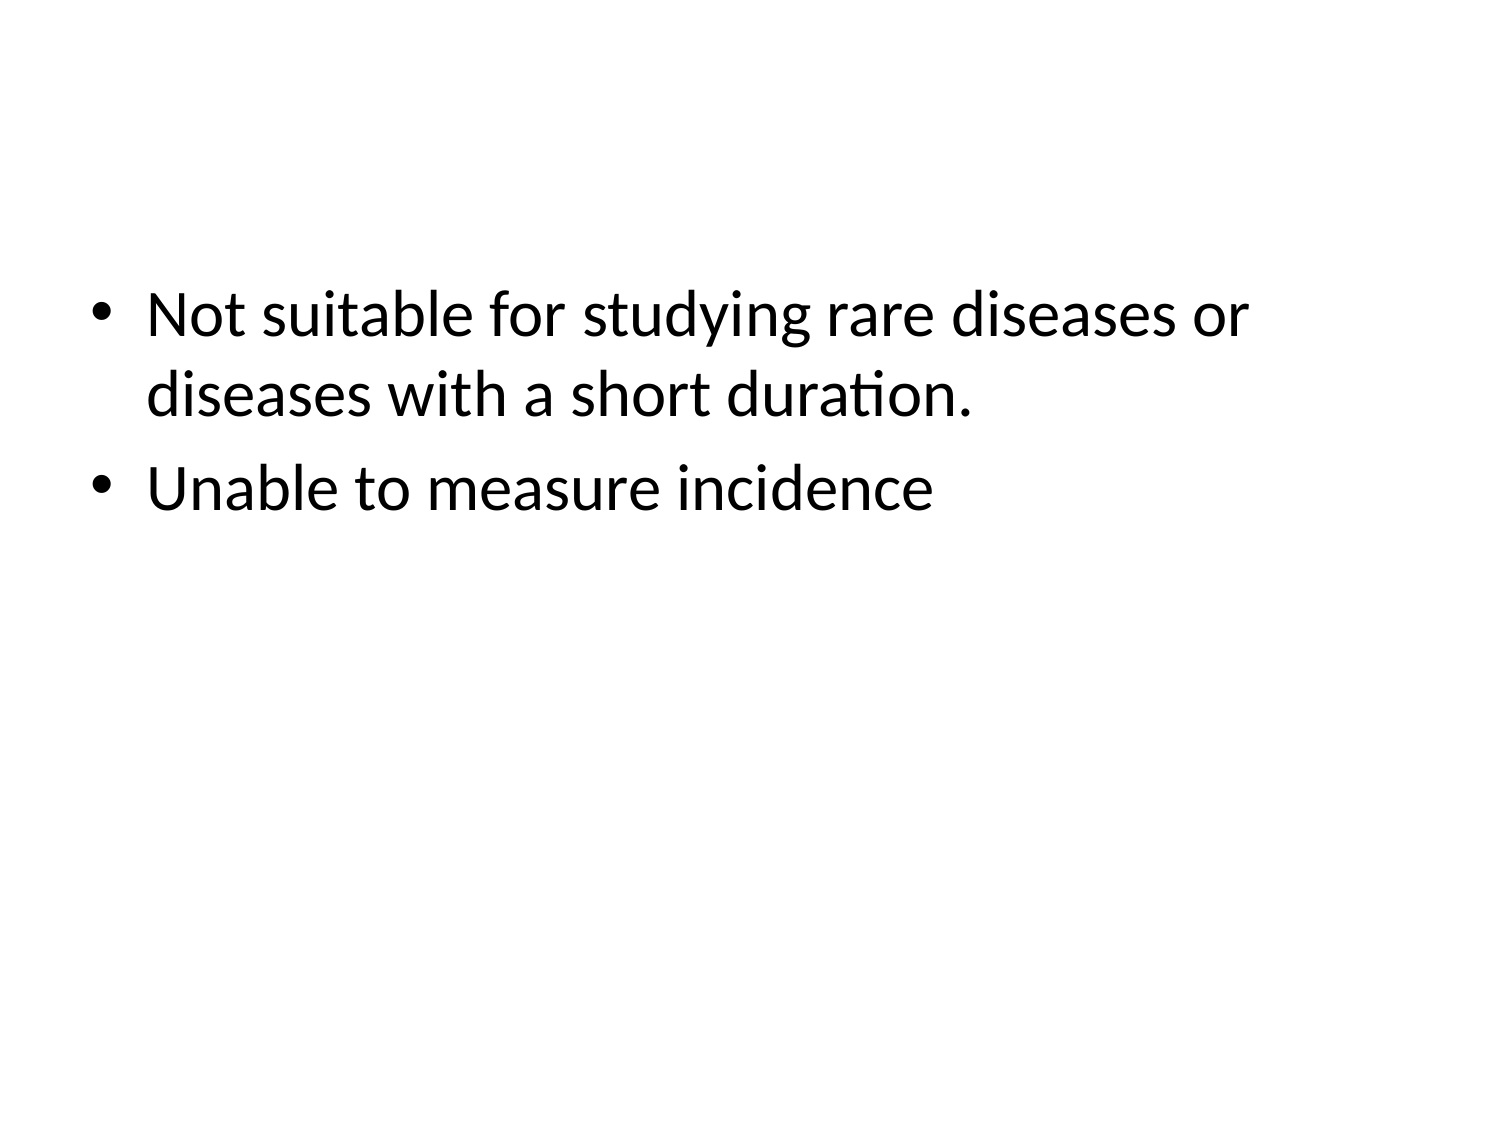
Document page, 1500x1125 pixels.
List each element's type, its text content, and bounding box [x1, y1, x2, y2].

list Not suitable for studying rare diseases or diseases with a short duration. Unable to measure incidence [75, 262, 1425, 1005]
